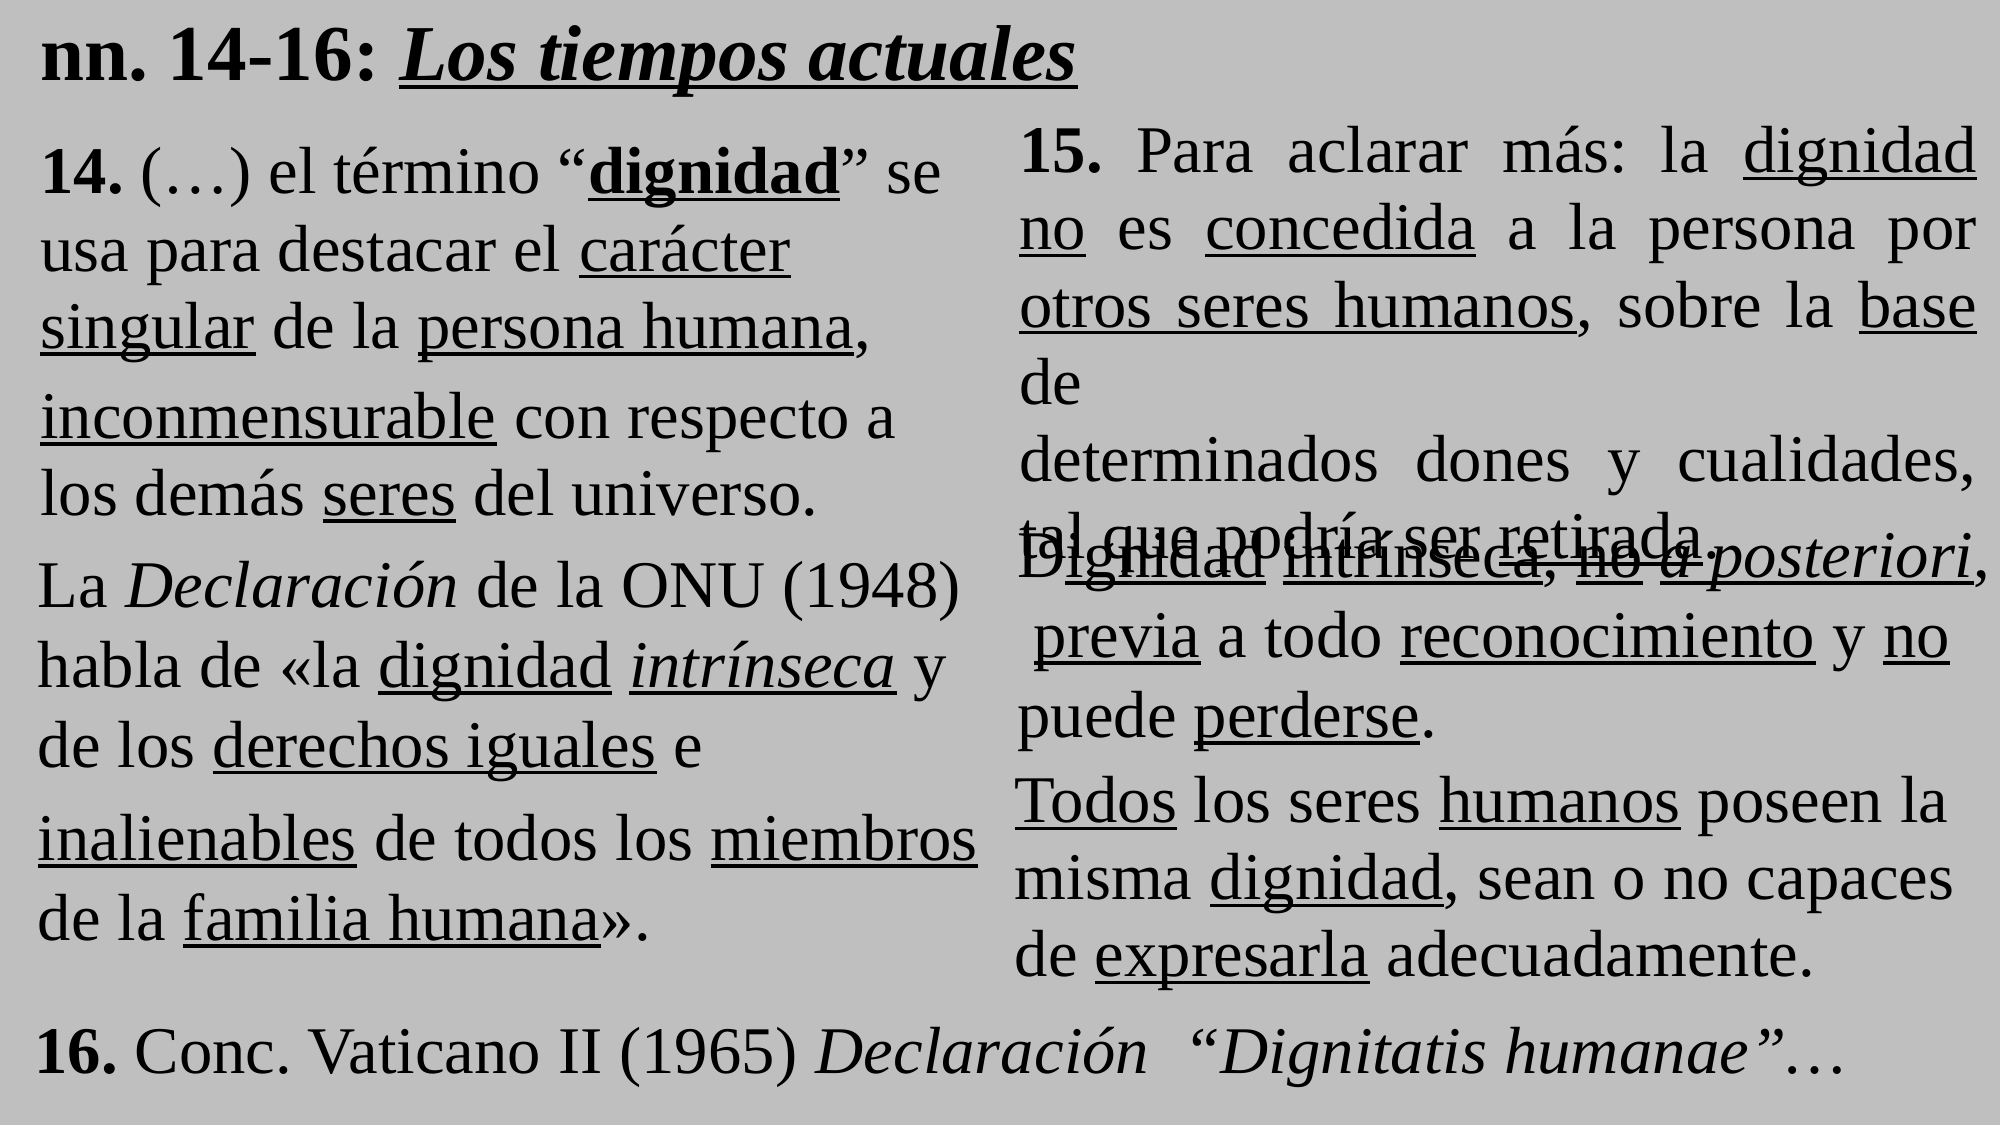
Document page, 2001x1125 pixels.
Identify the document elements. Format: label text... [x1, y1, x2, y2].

text_box Dignidad intrínseca, no a posteriori, previa a todo reconocimiento y no puede perderse. [1002, 503, 2000, 751]
text_box La Declaración de la ONU (1948) habla de «la dignidad intrínseca y de los derechos iguales e inalienables de todos los miembros de la familia humana». [23, 533, 1000, 962]
text_box 16. Conc. Vaticano II (1965) Declaración “Dignitatis humanae”… [19, 999, 1985, 1095]
text_box nn. 14-16: Los tiempos actuales [25, 13, 1975, 104]
text_box 15. Para aclarar más: la dignidad no es concedida a la persona por otros seres humanos, sobre la base de determinados dones y cualidades, tal que podría ser retirada. [1004, 101, 1993, 503]
text_box Todos los seres humanos poseen la misma dignidad, sean o no capaces de expresarla adecuadamente. [999, 751, 2000, 998]
text_box 14. (…) el término “dignidad” se usa para destacar el carácter singular de la persona humana, inconmensurable con respecto a los demás seres del universo. [25, 122, 1003, 537]
